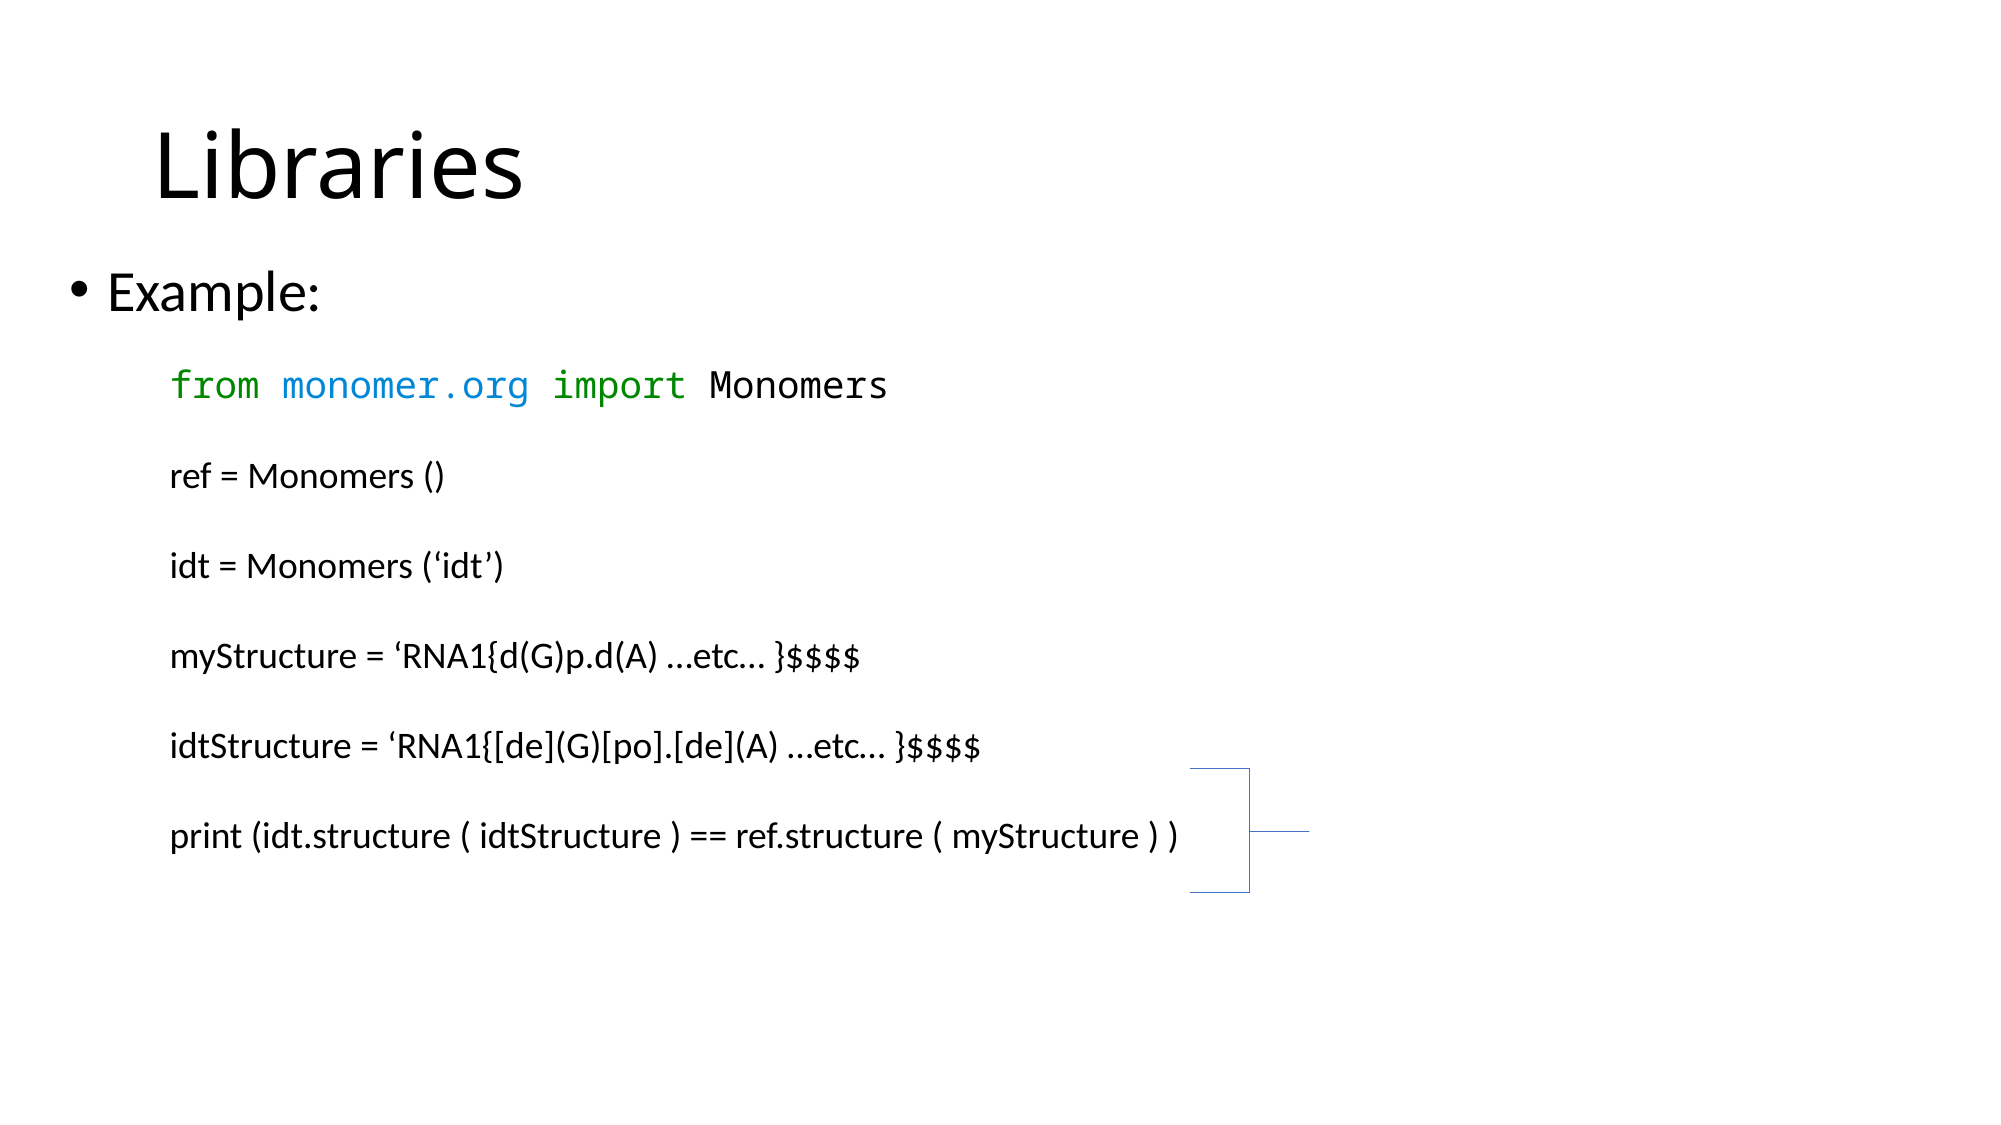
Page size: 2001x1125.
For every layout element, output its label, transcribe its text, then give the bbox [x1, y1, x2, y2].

text_box [1190, 768, 1310, 893]
title Libraries [137, 59, 1863, 278]
text_box from monomer.org import Monomers ref = Monomers () idt = Monomers (‘idt’) myStructure = ‘RNA1{d(G)p.d(A) …etc… }$$$$ idtStructure = ‘RNA1{[de](G)[po].[de](A) …etc… }$$$$ print (idt.structure ( idtStructure ) == ref.structure ( myStructure ) ) [154, 353, 1195, 999]
list Example: [54, 253, 1853, 378]
